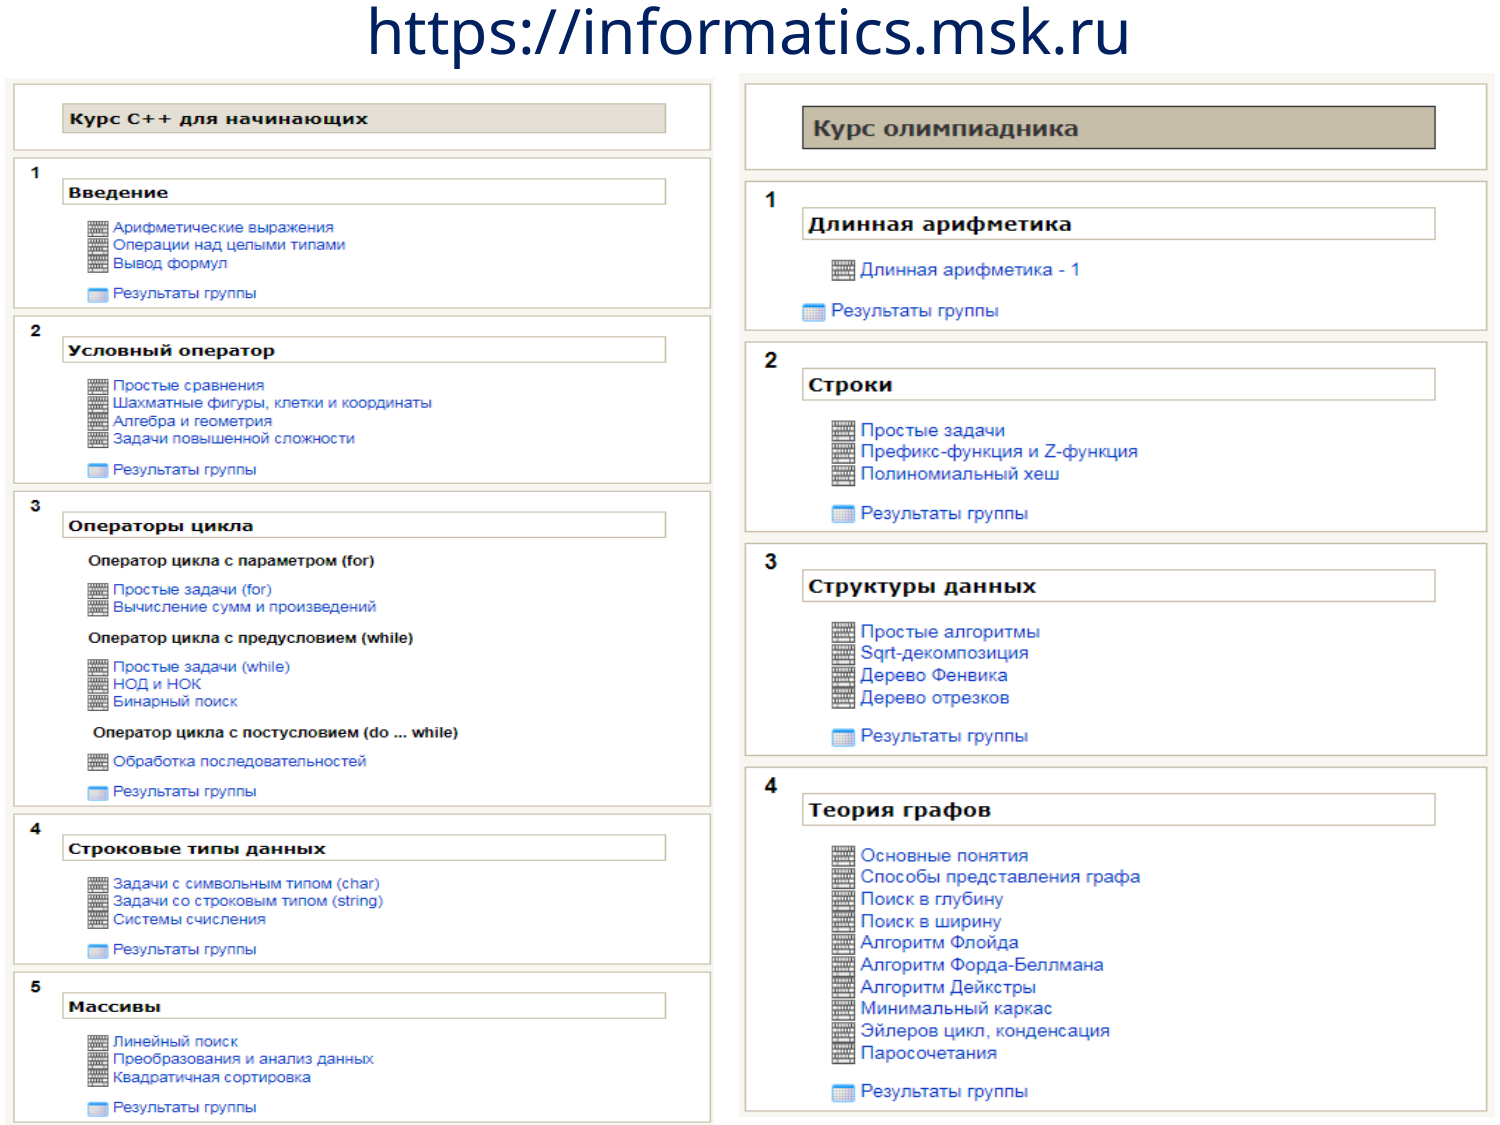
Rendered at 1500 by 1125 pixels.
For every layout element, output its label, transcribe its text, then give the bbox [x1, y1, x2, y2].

picture [739, 73, 1495, 1117]
title https://informatics.msk.ru [75, 7, 1425, 53]
picture [5, 77, 715, 1125]
